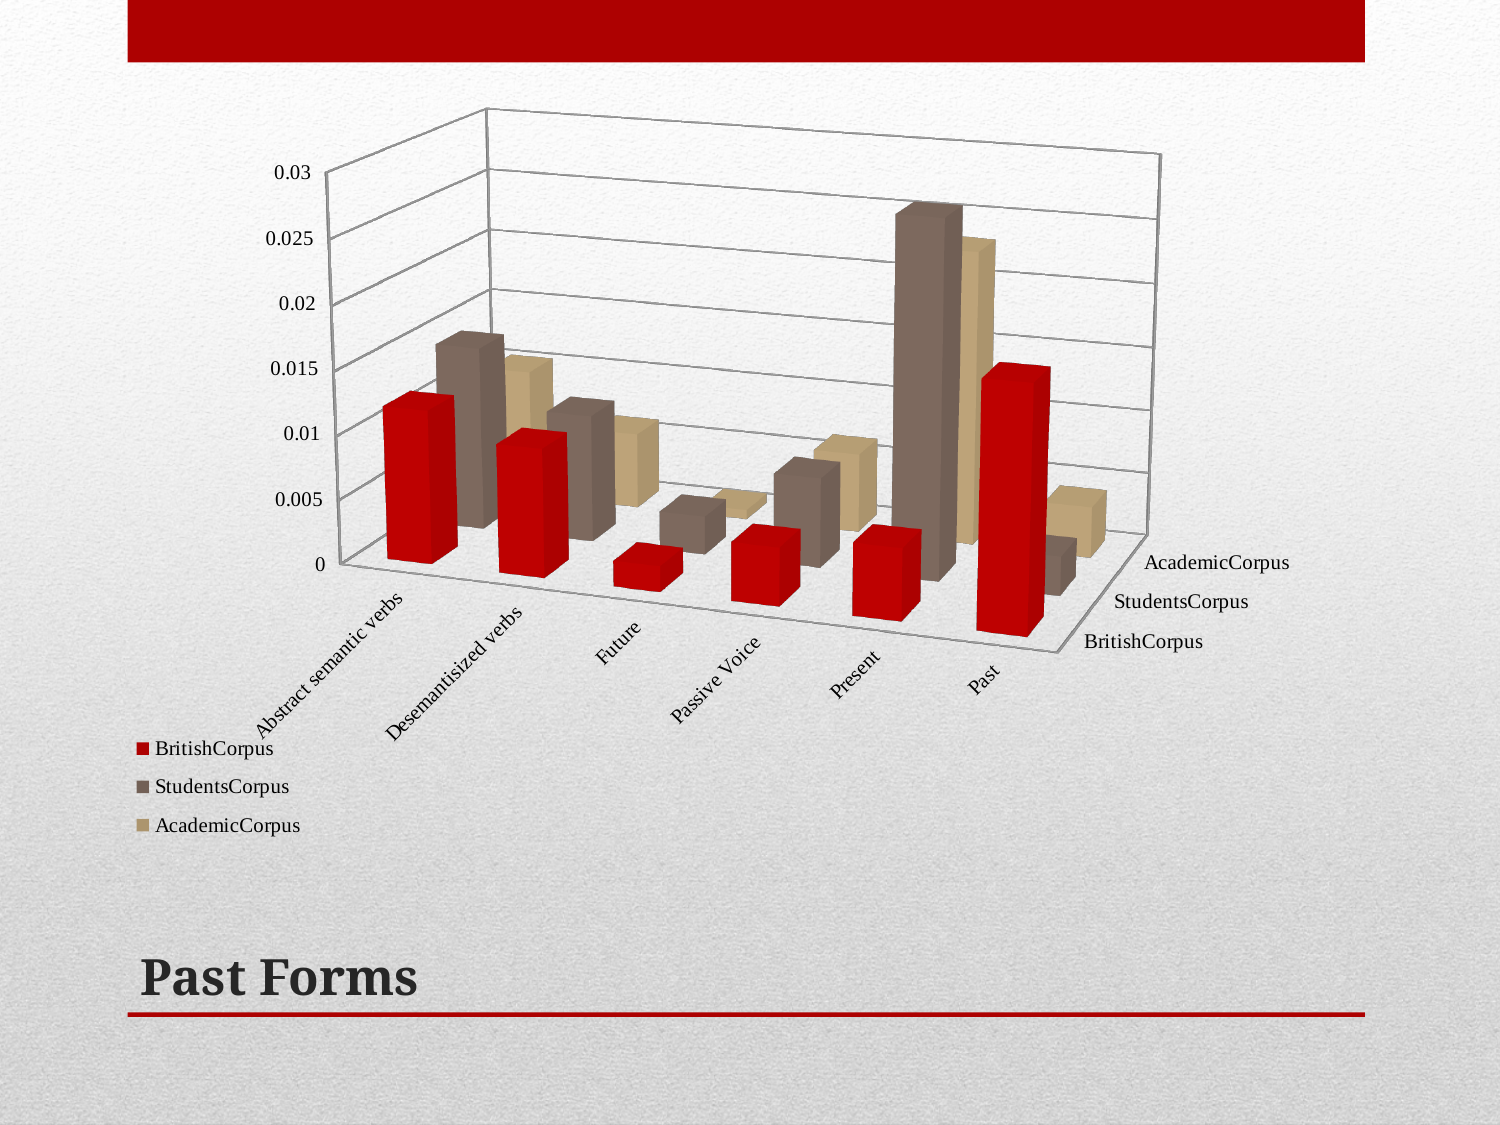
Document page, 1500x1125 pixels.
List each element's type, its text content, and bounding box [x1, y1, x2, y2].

chart [75, 65, 1413, 859]
title Past Forms [125, 940, 1238, 1013]
